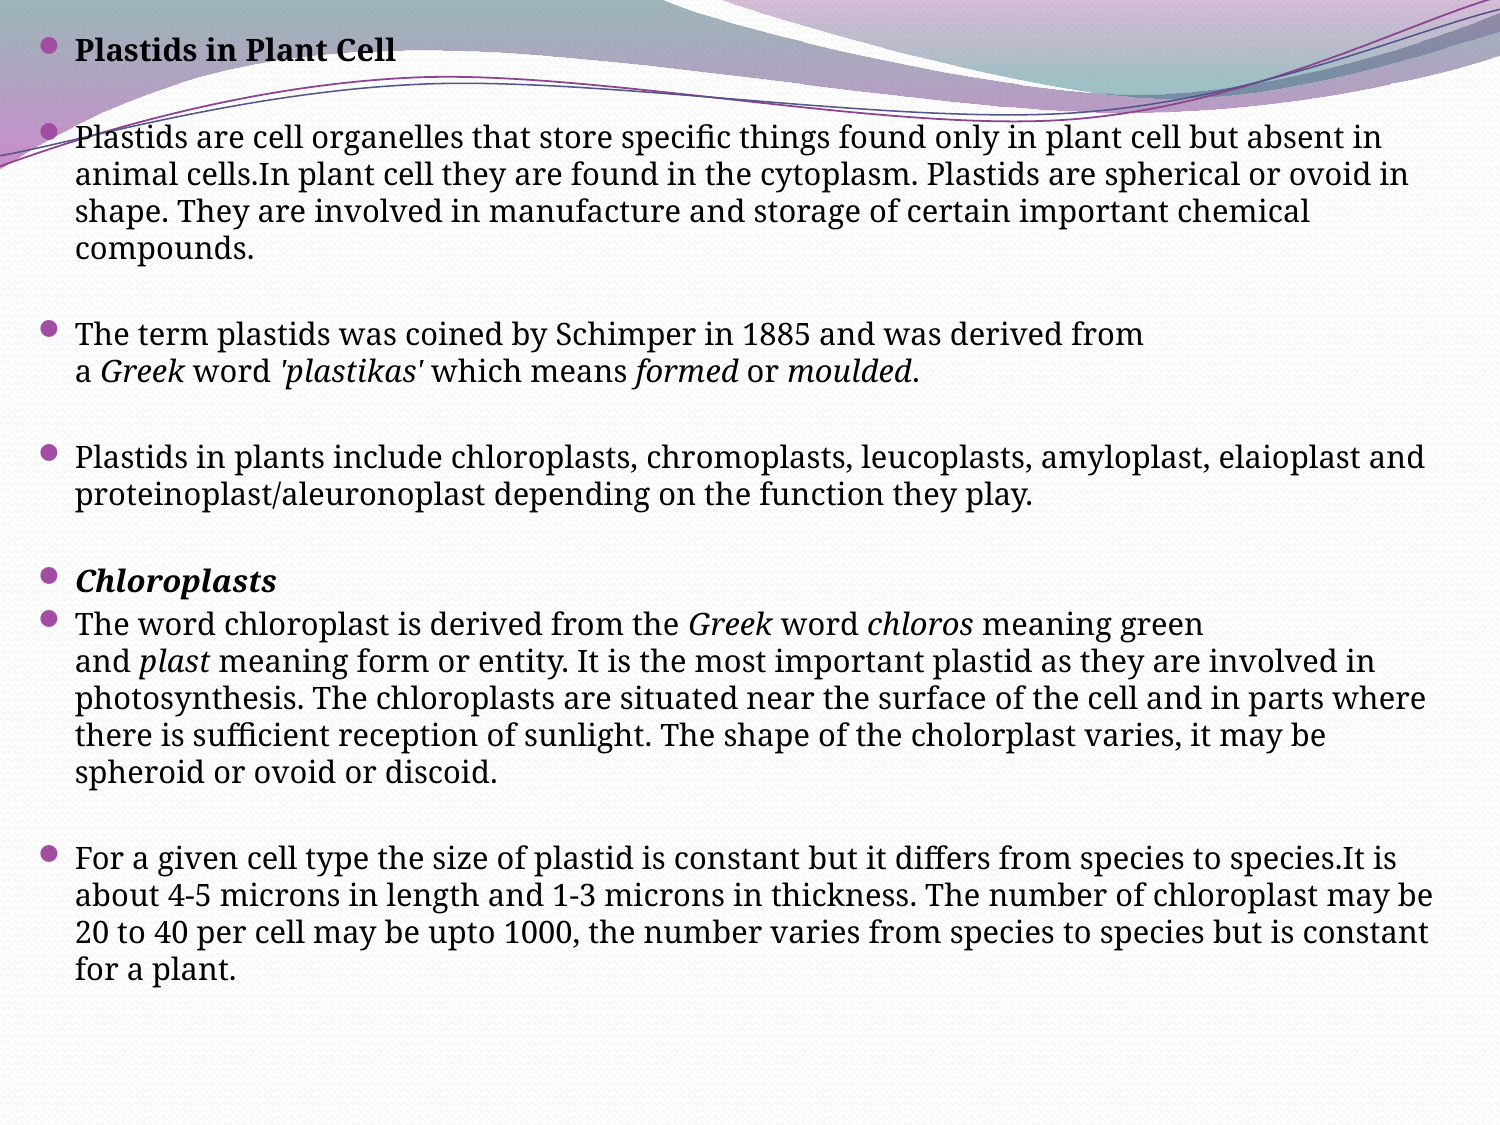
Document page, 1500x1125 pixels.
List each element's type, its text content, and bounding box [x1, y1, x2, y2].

list Plastids in Plant Cell Plastids are cell organelles that store specific things found only in plant cell but absent in animal cells.In plant cell they are found in the cytoplasm. Plastids are spherical or ovoid in shape. They are involved in manufacture and storage of certain important chemical compounds. The term plastids was coined by Schimper in 1885 and was derived from a Greek word 'plastikas' which means formed or moulded. Plastids in plants include chloroplasts, chromoplasts, leucoplasts, amyloplast, elaioplast and proteinoplast/aleuronoplast depending on the function they play. Chloroplasts The word chloroplast is derived from the Greek word chloros meaning green and plast meaning form or entity. It is the most important plastid as they are involved in photosynthesis. The chloroplasts are situated near the surface of the cell and in parts where there is sufficient reception of sunlight. The shape of the cholorplast varies, it may be spheroid or ovoid or discoid. For a given cell type the size of plastid is constant but it differs from species to species.It is about 4-5 microns in length and 1-3 microns in thickness. The number of chloroplast may be 20 to 40 per cell may be upto 1000, the number varies from species to species but is constant for a plant. [23, 23, 1454, 1005]
